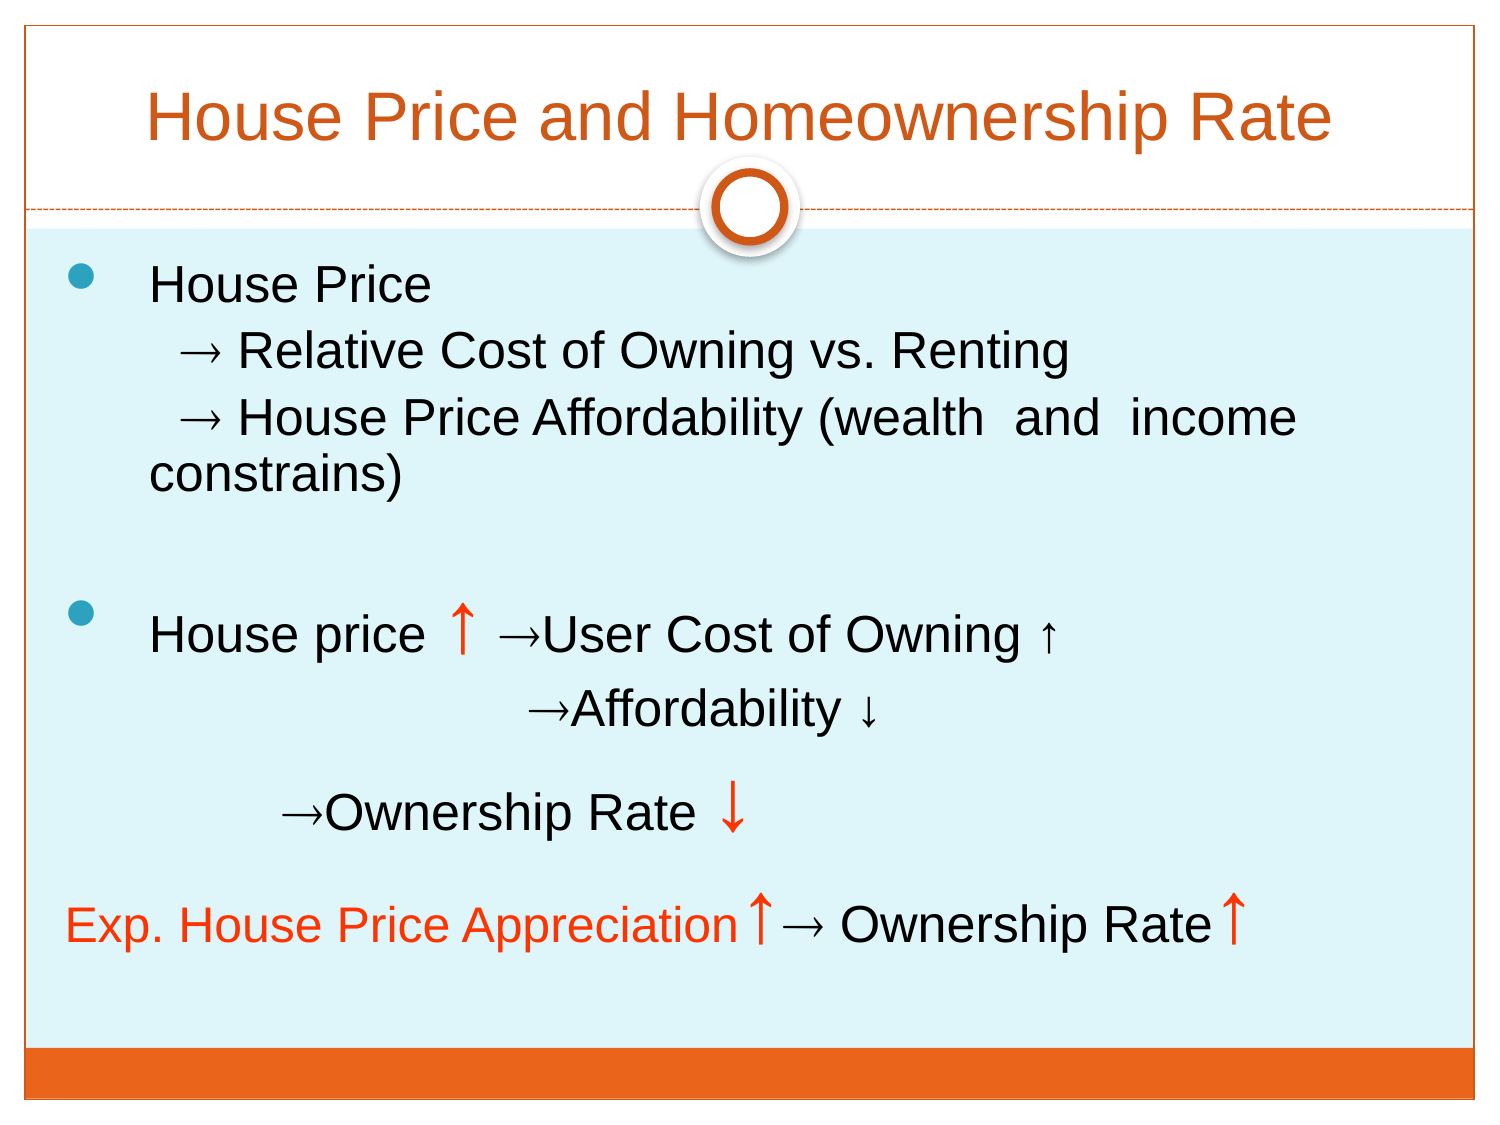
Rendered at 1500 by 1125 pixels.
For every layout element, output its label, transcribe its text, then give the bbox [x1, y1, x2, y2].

title House Price and Homeownership Rate [49, 37, 1450, 163]
list House Price  Relative Cost of Owning vs. Renting  House Price Affordability (wealth and income constrains) House price ↑ User Cost of Owning ↑ Affordability ↓ Ownership Rate ↓ Exp. House Price Appreciation↑ Ownership Rate↑ [49, 249, 1450, 1005]
